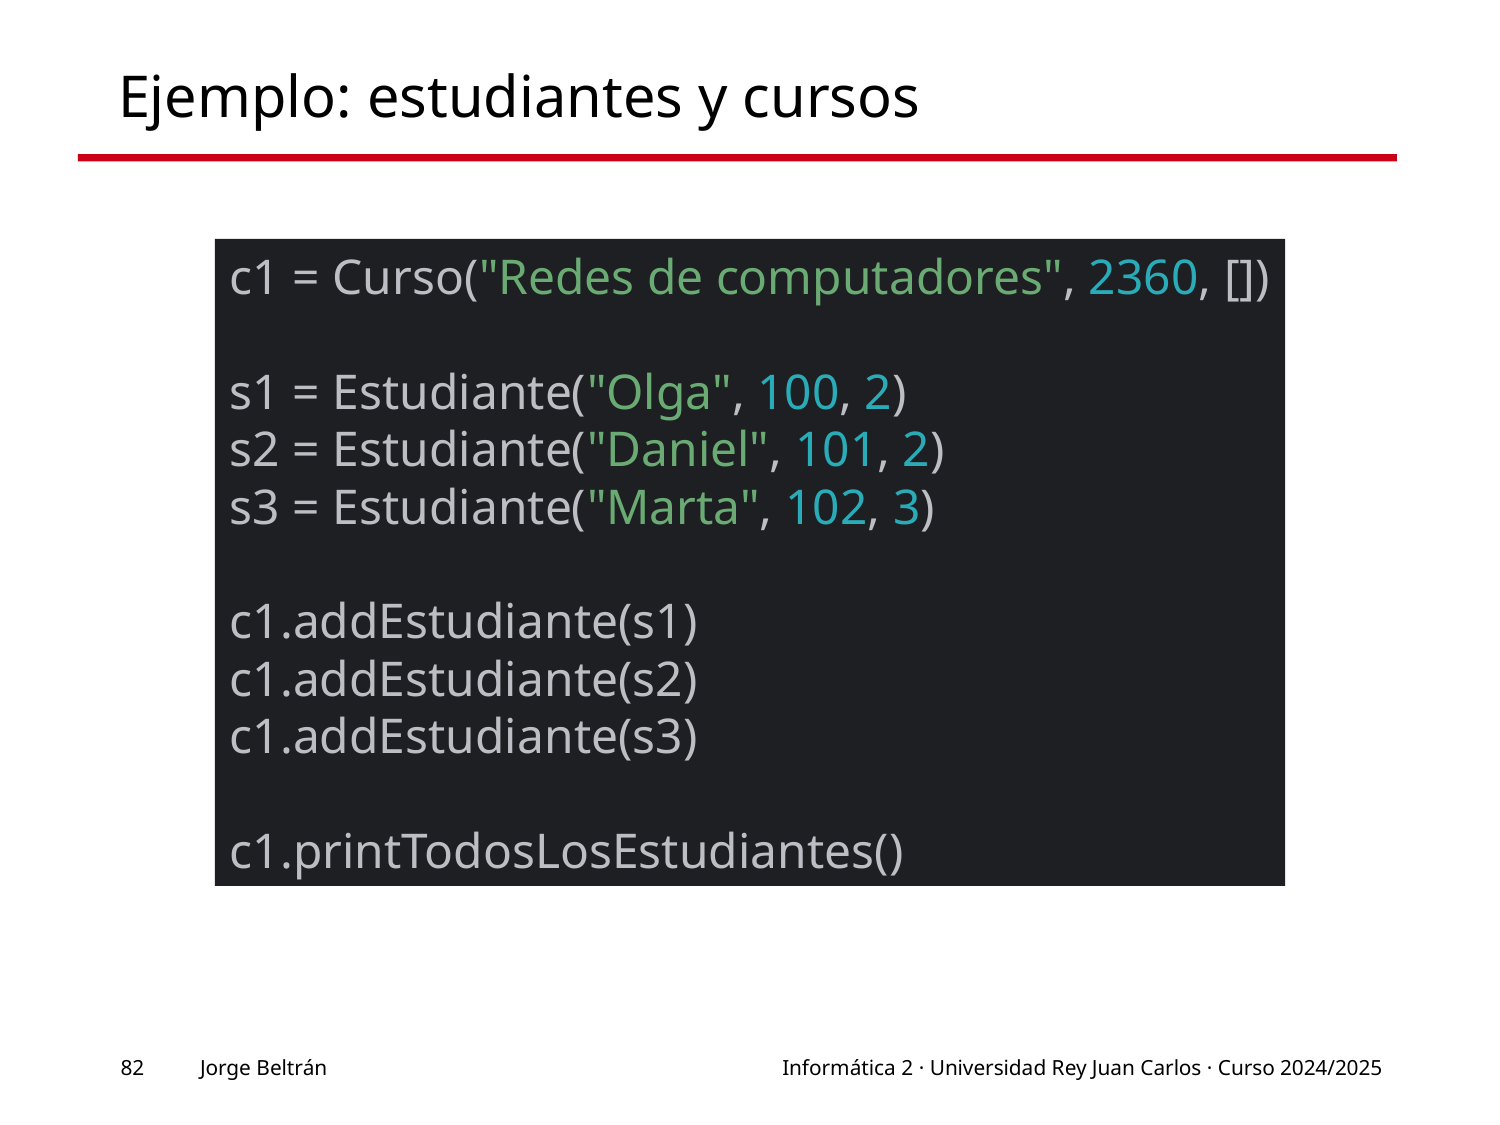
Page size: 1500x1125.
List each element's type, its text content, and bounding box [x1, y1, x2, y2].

text_box c1 = Curso("Redes de computadores", 2360, []) s1 = Estudiante("Olga", 100, 2) s2 = Estudiante("Daniel", 101, 2) s3 = Estudiante("Marta", 102, 3) c1.addEstudiante(s1) c1.addEstudiante(s2) c1.addEstudiante(s3) c1.printTodosLosEstudiantes() [214, 238, 1286, 886]
list [103, 185, 1397, 1014]
title Ejemplo: estudiantes y cursos [103, 59, 1397, 138]
